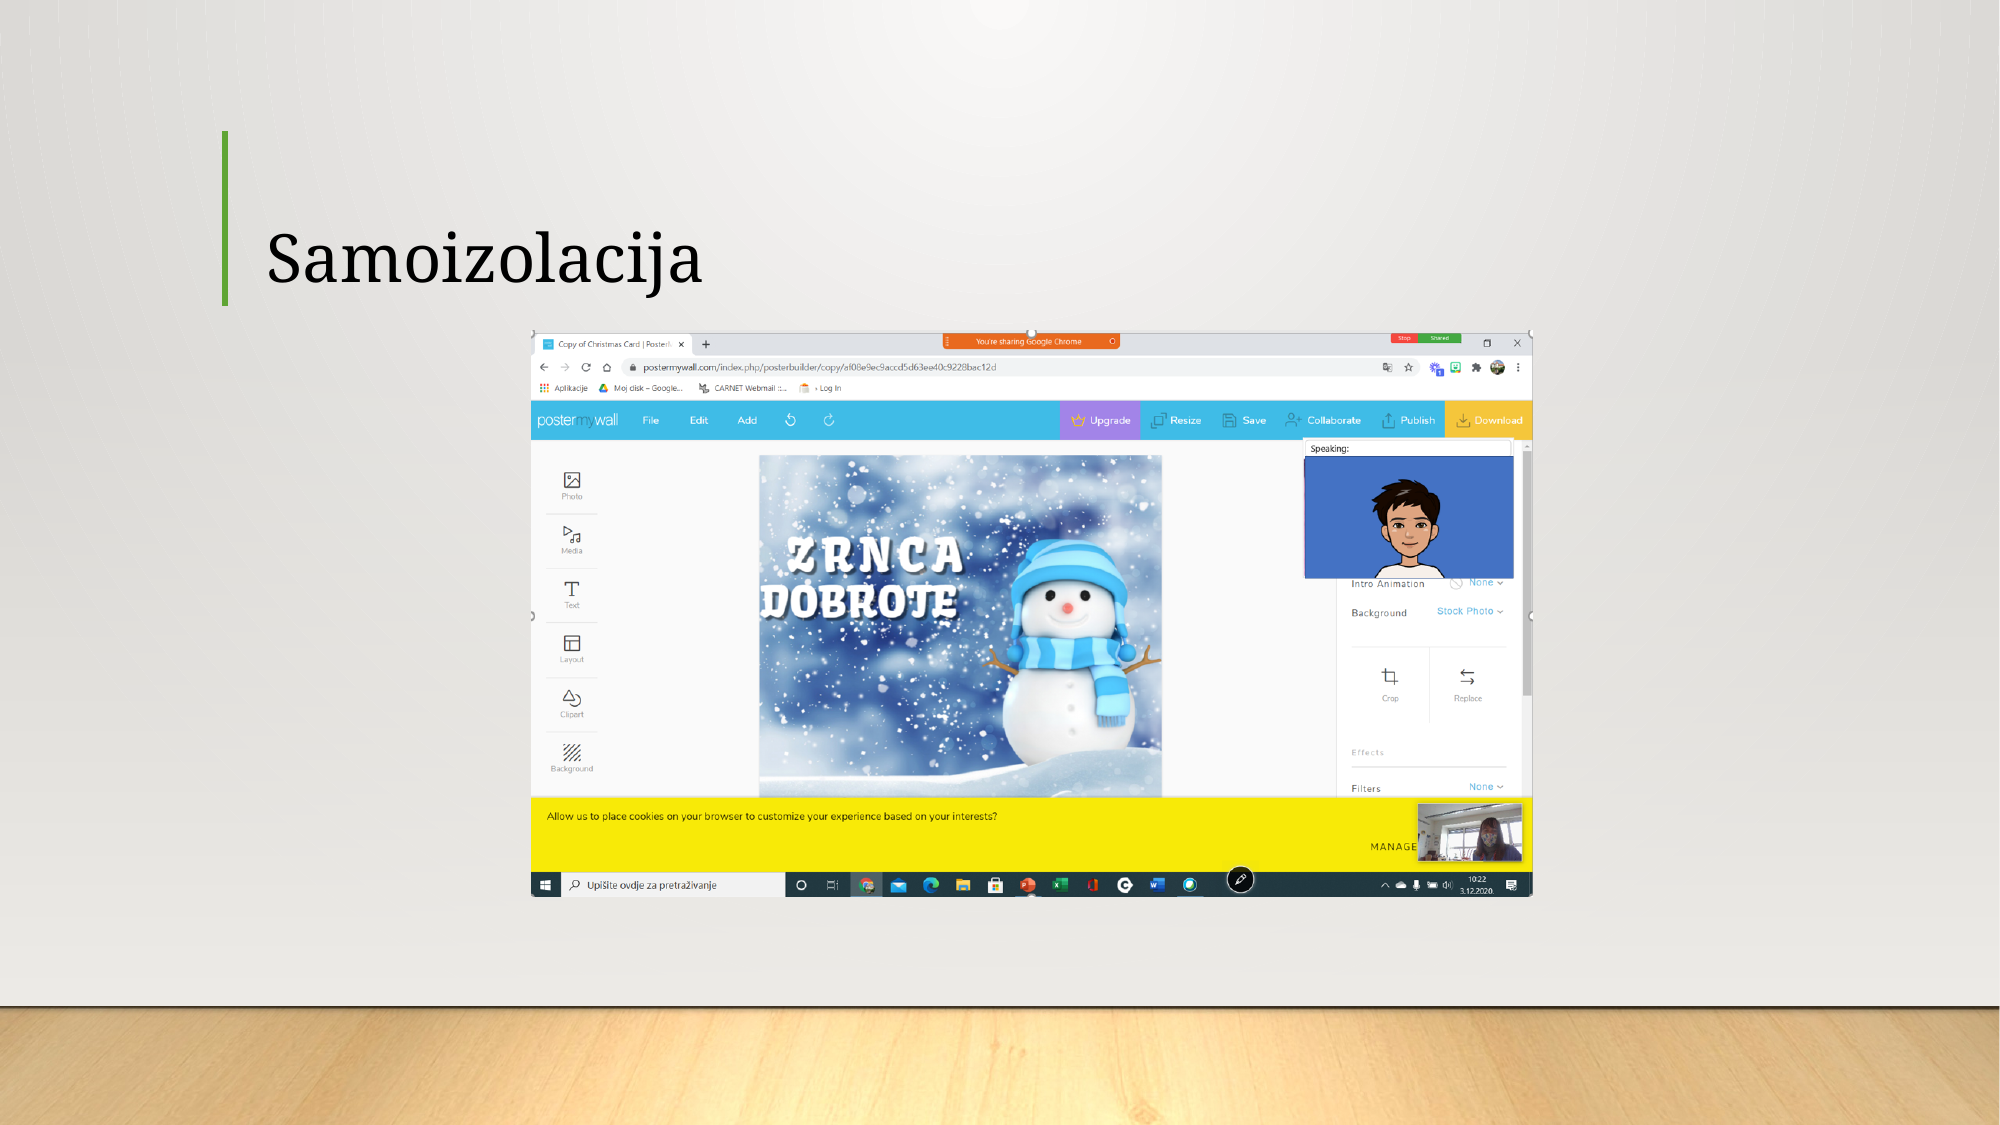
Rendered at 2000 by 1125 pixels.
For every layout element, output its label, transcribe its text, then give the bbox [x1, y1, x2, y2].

title Samoizolacija [251, 131, 1813, 305]
picture [0, 1006, 2000, 1125]
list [531, 330, 1534, 897]
